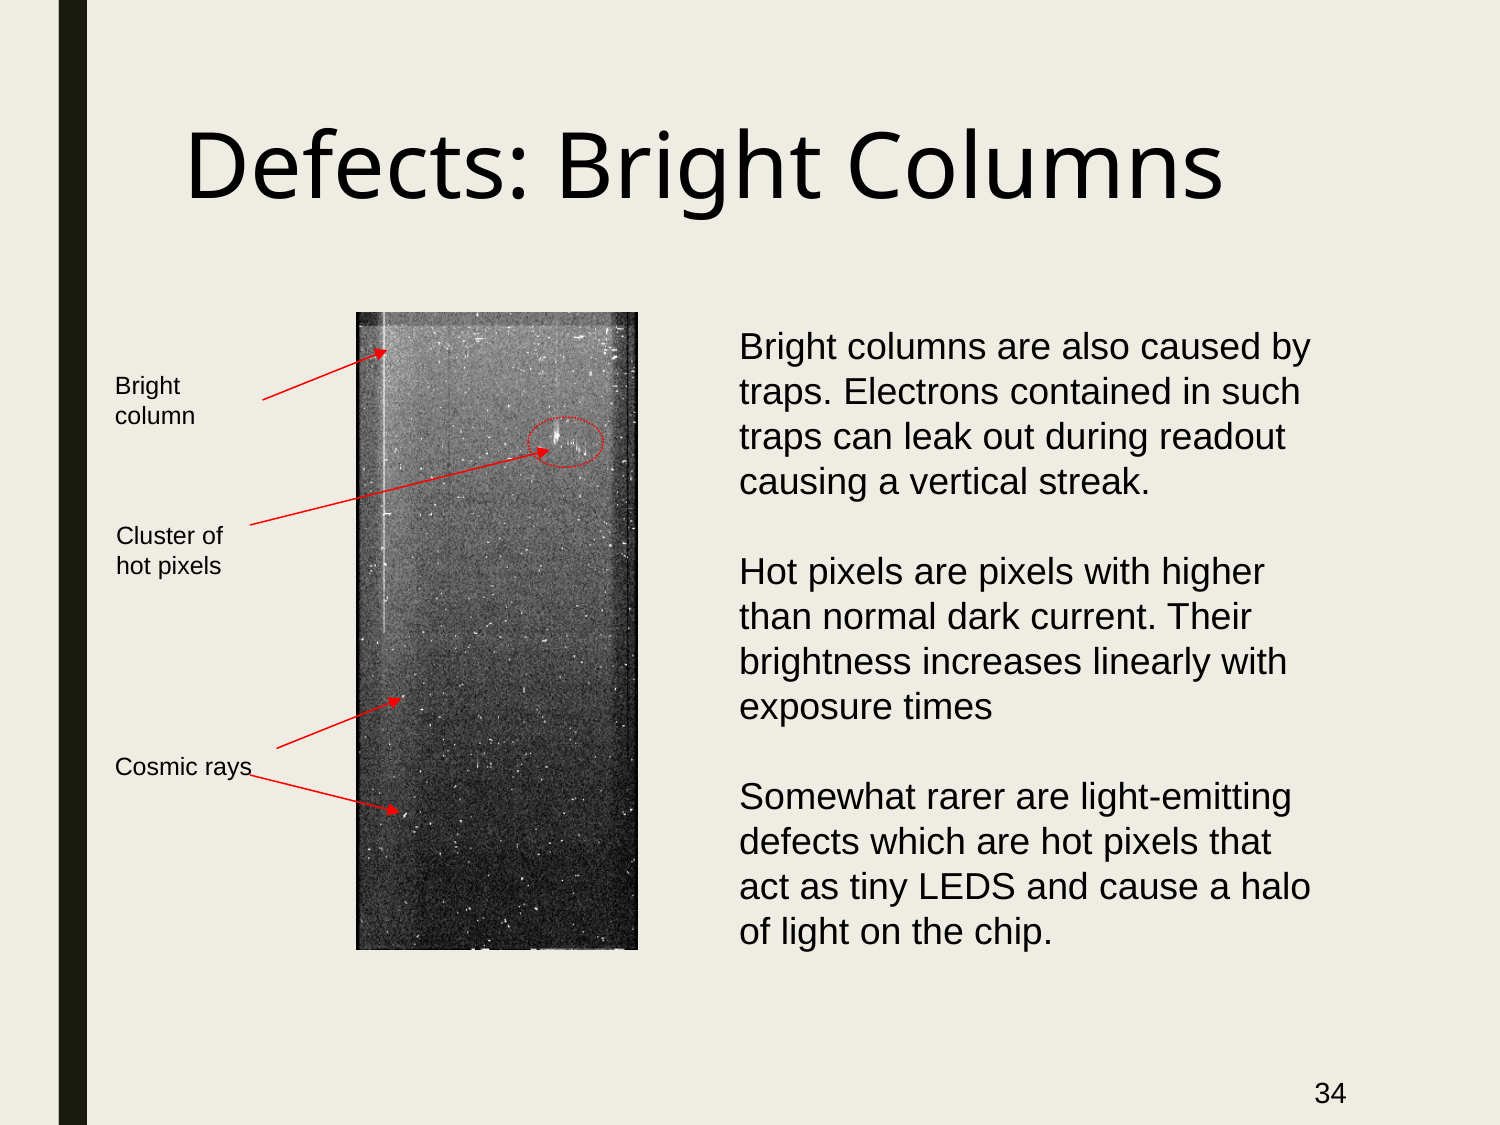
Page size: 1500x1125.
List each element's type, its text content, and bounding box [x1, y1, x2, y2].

text_box Cosmic rays [99, 742, 268, 788]
text_box Bright columns are also caused by traps. Electrons contained in such traps can leak out during readout causing a vertical streak. Hot pixels are pixels with higher than normal dark current. Their brightness increases linearly with exposure times Somewhat rarer are light-emitting defects which are hot pixels that act as tiny LEDS and cause a halo of light on the chip. [724, 314, 1340, 959]
picture [356, 312, 639, 950]
title Defects: Bright Columns [168, 112, 1351, 233]
text_box Bright column [100, 361, 211, 437]
text_box Cluster of hot pixels [101, 511, 239, 587]
slide_number 34 [1165, 1058, 1362, 1125]
